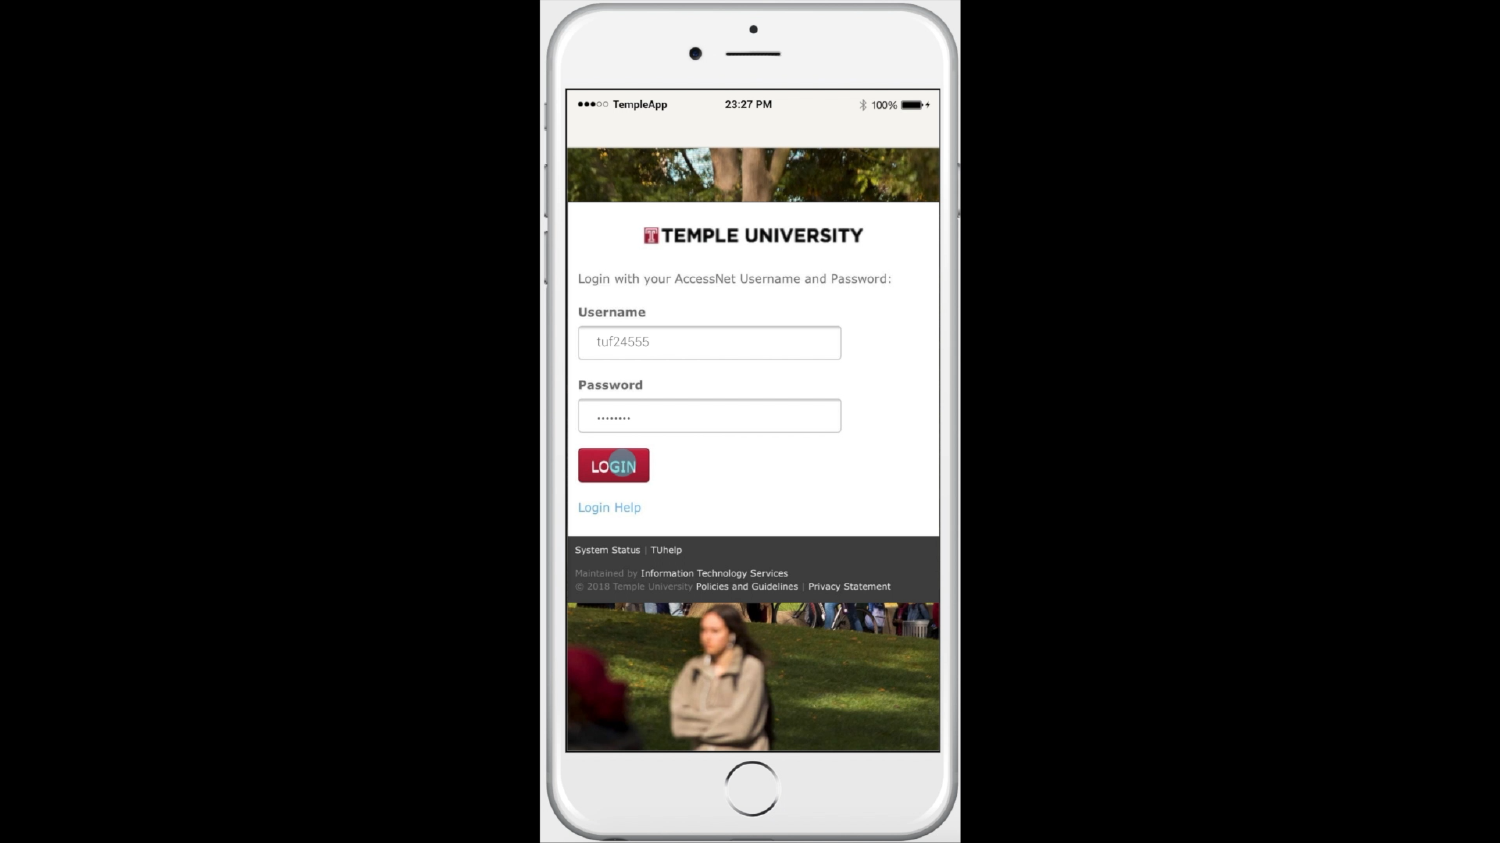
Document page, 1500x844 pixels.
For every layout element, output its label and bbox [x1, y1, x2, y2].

list [0, 0, 1500, 844]
